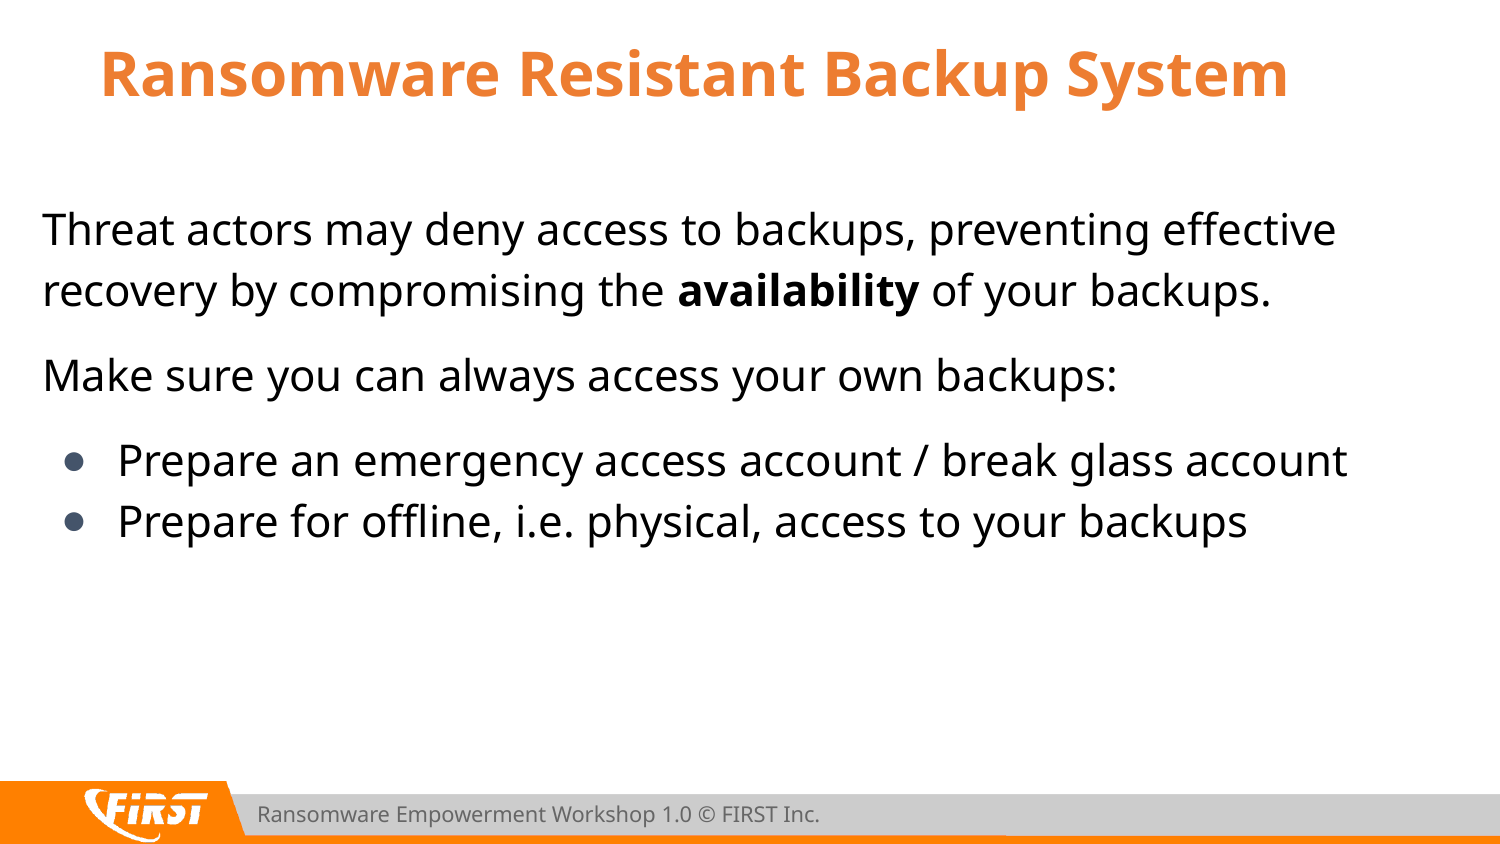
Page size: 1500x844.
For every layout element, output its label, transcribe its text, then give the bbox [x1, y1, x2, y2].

list Threat actors may deny access to backups, preventing effective recovery by compromising the availability of your backups. Make sure you can always access your own backups: Prepare an emergency access account / break glass account Prepare for offline, i.e. physical, access to your backups [27, 179, 1469, 792]
title Ransomware Resistant Backup System [84, 27, 1434, 125]
picture [0, 781, 1500, 844]
